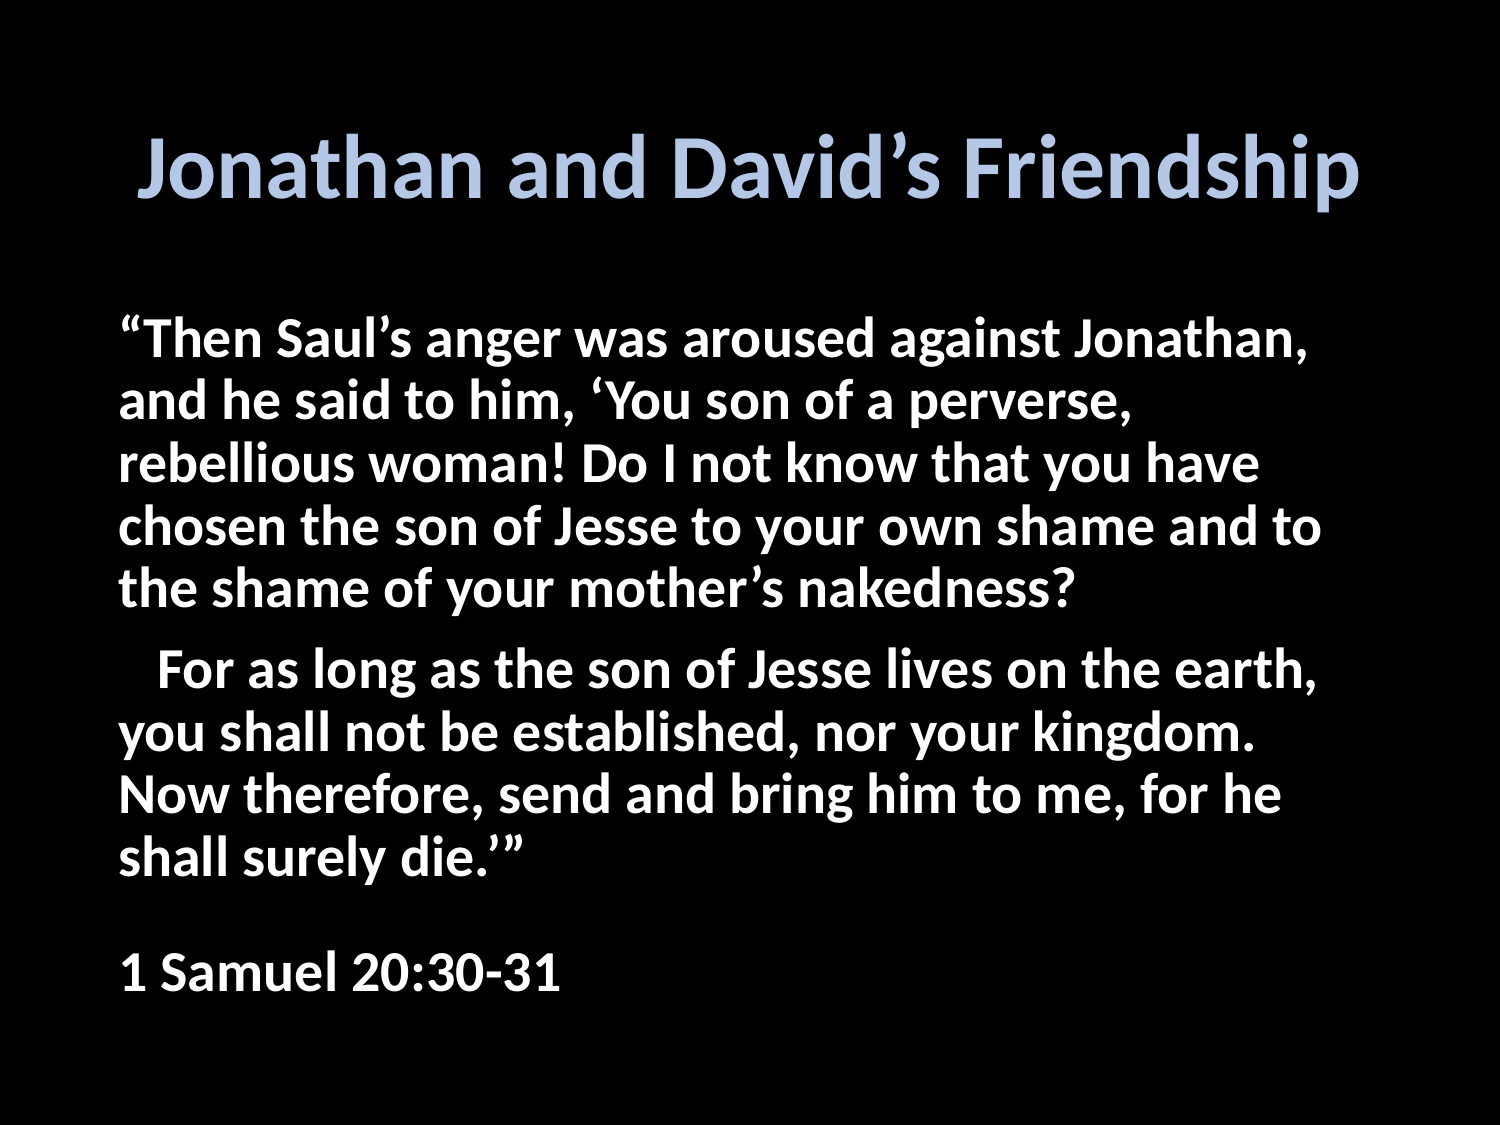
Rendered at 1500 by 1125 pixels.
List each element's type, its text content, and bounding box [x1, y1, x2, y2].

list “Then Saul’s anger was aroused against Jonathan, and he said to him, ‘You son of a perverse, rebellious woman! Do I not know that you have chosen the son of Jesse to your own shame and to the shame of your mother’s nakedness? For as long as the son of Jesse lives on the earth, you shall not be established, nor your kingdom. Now therefore, send and bring him to me, for he shall surely die.’” 1 Samuel 20:30-31 [103, 299, 1397, 1014]
title Jonathan and David’s Friendship [103, 59, 1397, 278]
